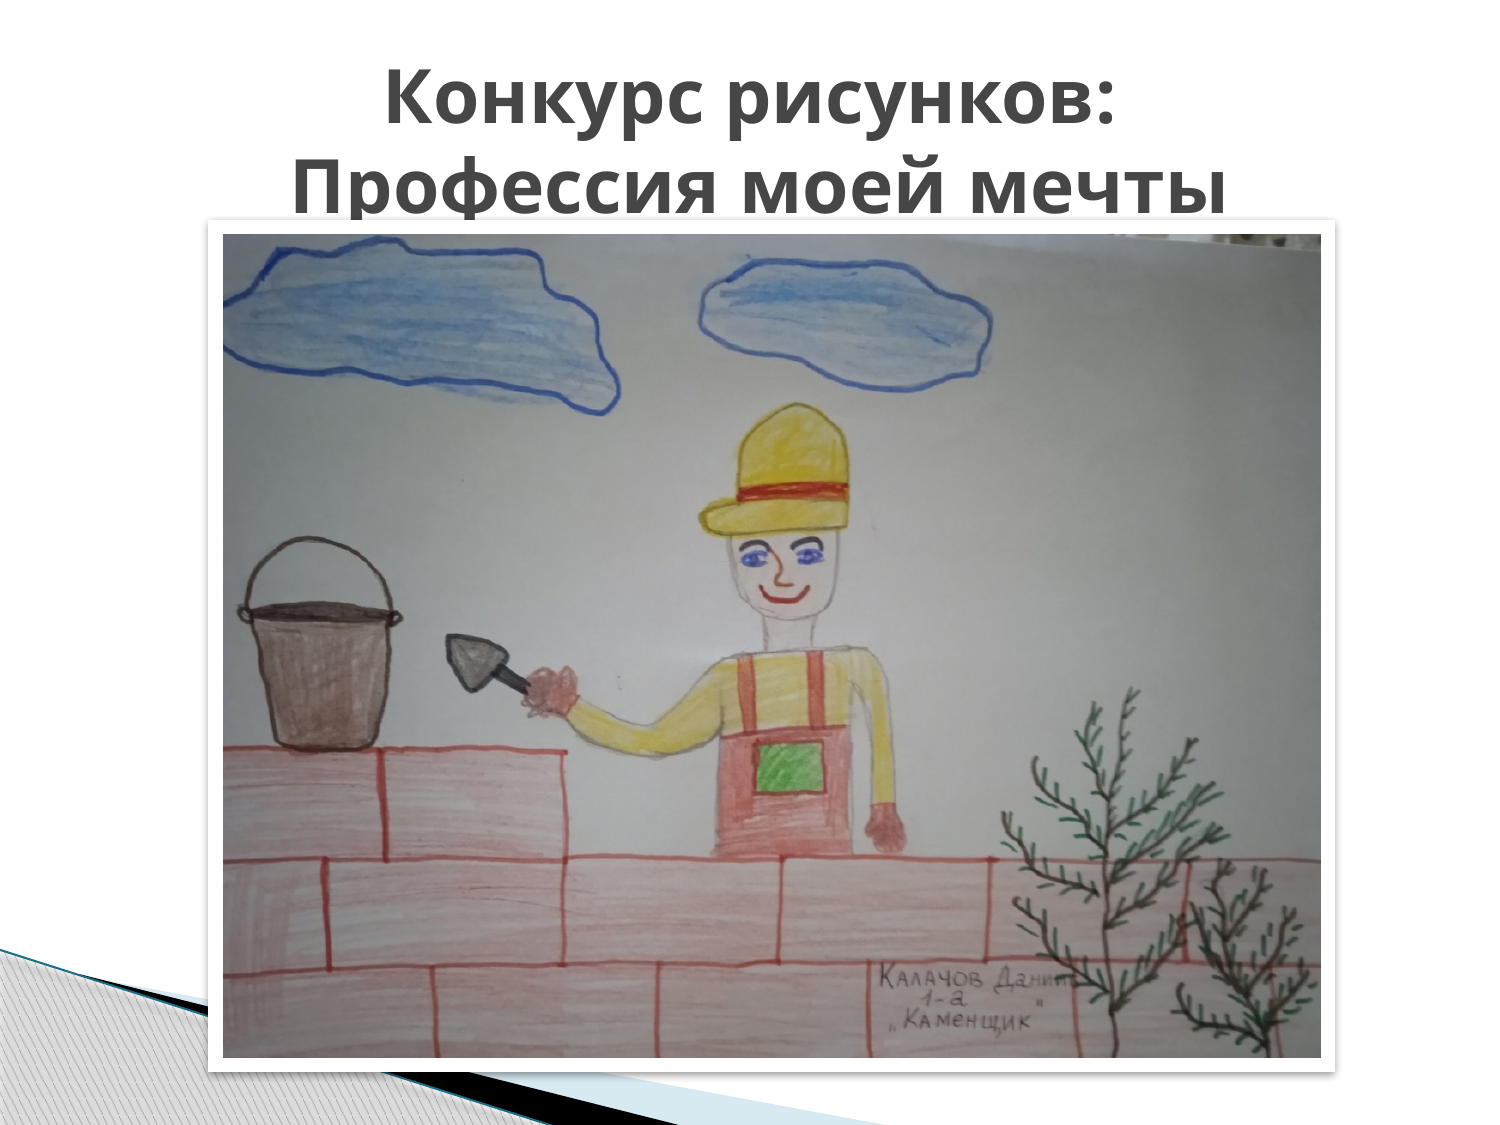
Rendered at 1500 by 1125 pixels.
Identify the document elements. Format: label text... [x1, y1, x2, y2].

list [222, 234, 1321, 1059]
title Конкурс рисунков: Профессия моей мечты [75, 45, 1425, 233]
